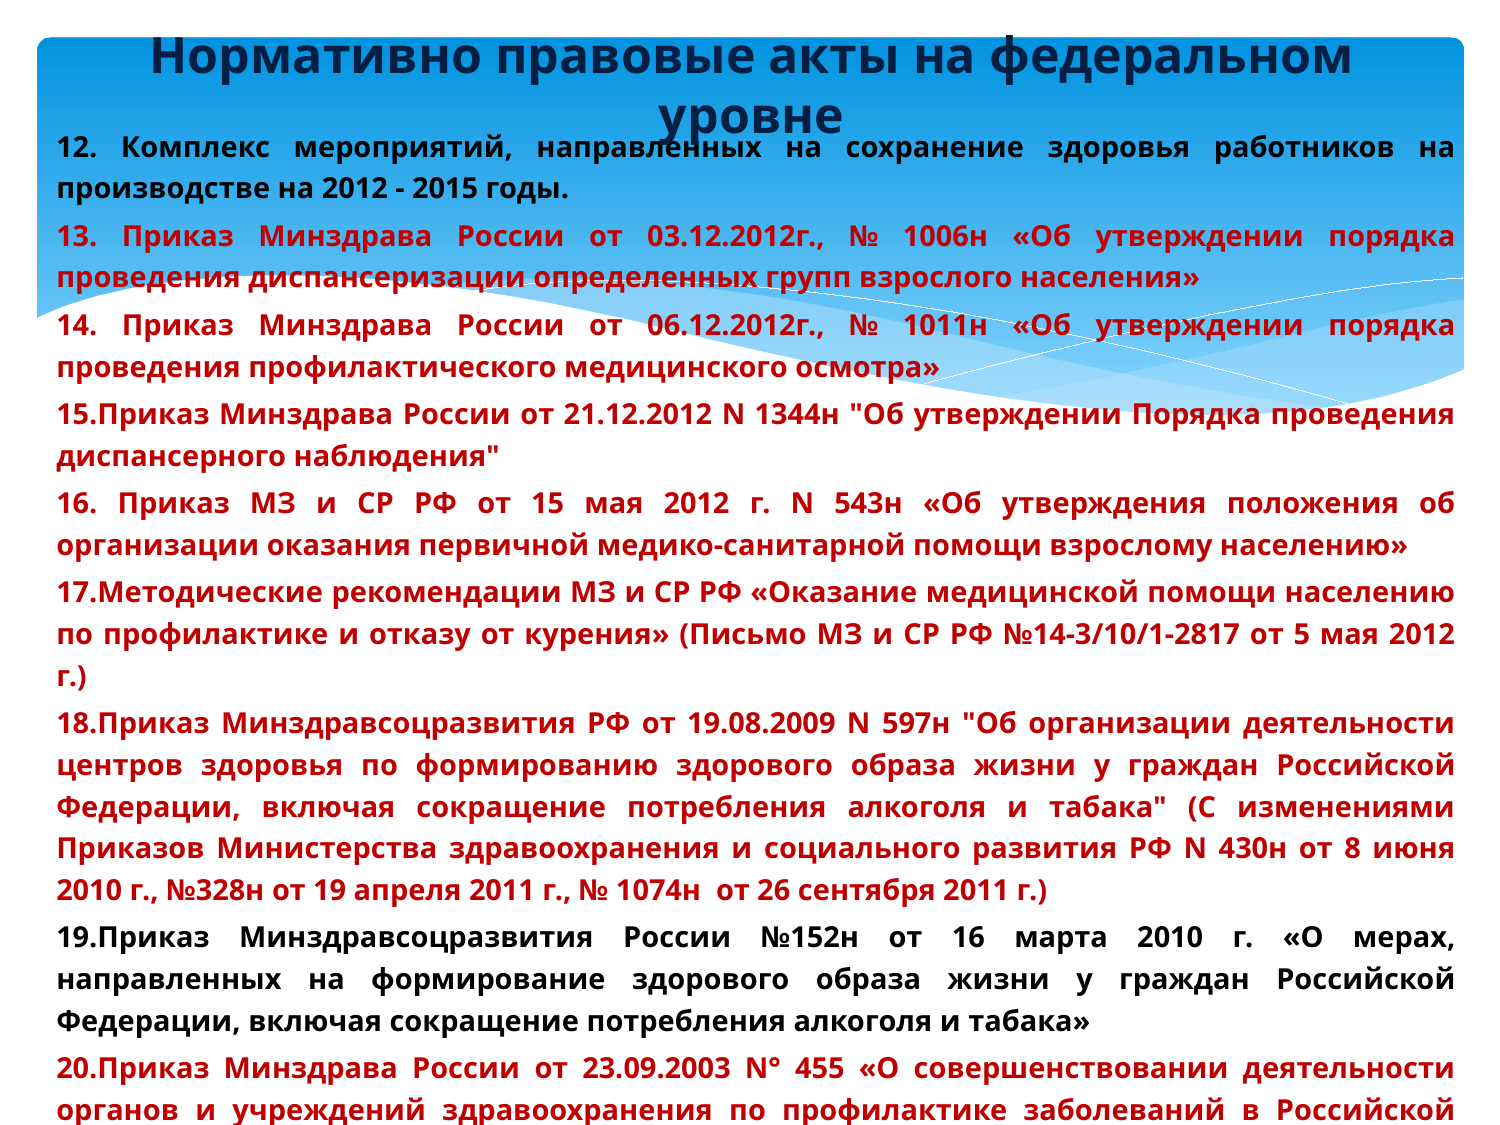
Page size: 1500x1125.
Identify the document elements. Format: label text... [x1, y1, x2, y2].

text_box Нормативно правовые акты на федеральном уровне [76, 30, 1427, 138]
list 12. Комплекс мероприятий, направленных на сохранение здоровья работников на производстве на 2012 - 2015 годы. 13. Приказ Минздрава России от 03.12.2012г., № 1006н «Об утверждении порядка проведения диспансеризации определенных групп взрослого населения» 14. Приказ Минздрава России от 06.12.2012г., № 1011н «Об утверждении порядка проведения профилактического медицинского осмотра» 15.Приказ Минздрава России от 21.12.2012 N 1344н "Об утверждении Порядка проведения диспансерного наблюдения" 16. Приказ МЗ и СР РФ от 15 мая 2012 г. N 543н «Об утверждения положения об организации оказания первичной медико-санитарной помощи взрослому населению» 17.Методические рекомендации МЗ и СР РФ «Оказание медицинской помощи населению по профилактике и отказу от курения» (Письмо МЗ и СР РФ №14-3/10/1-2817 от 5 мая 2012 г.) 18.Приказ Минздравсоцразвития РФ от 19.08.2009 N 597н "Об организации деятельности центров здоровья по формированию здорового образа жизни у граждан Российской Федерации, включая сокращение потребления алкоголя и табака" (С изменениями Приказов Министерства здравоохранения и социального развития РФ N 430н от 8 июня 2010 г., №328н от 19 апреля 2011 г., № 1074н от 26 сентября 2011 г.) 19.Приказ Минздравсоцразвития России №152н от 16 марта 2010 г. «О мерах, направленных на формирование здорового образа жизни у граждан Российской Федерации, включая сокращение потребления алкоголя и табака» 20.Приказ Минздрава России от 23.09.2003 N° 455 «О совершенствовании деятельности органов и учреждений здравоохранения по профилактике заболеваний в Российской Федерации» [41, 113, 1473, 1125]
